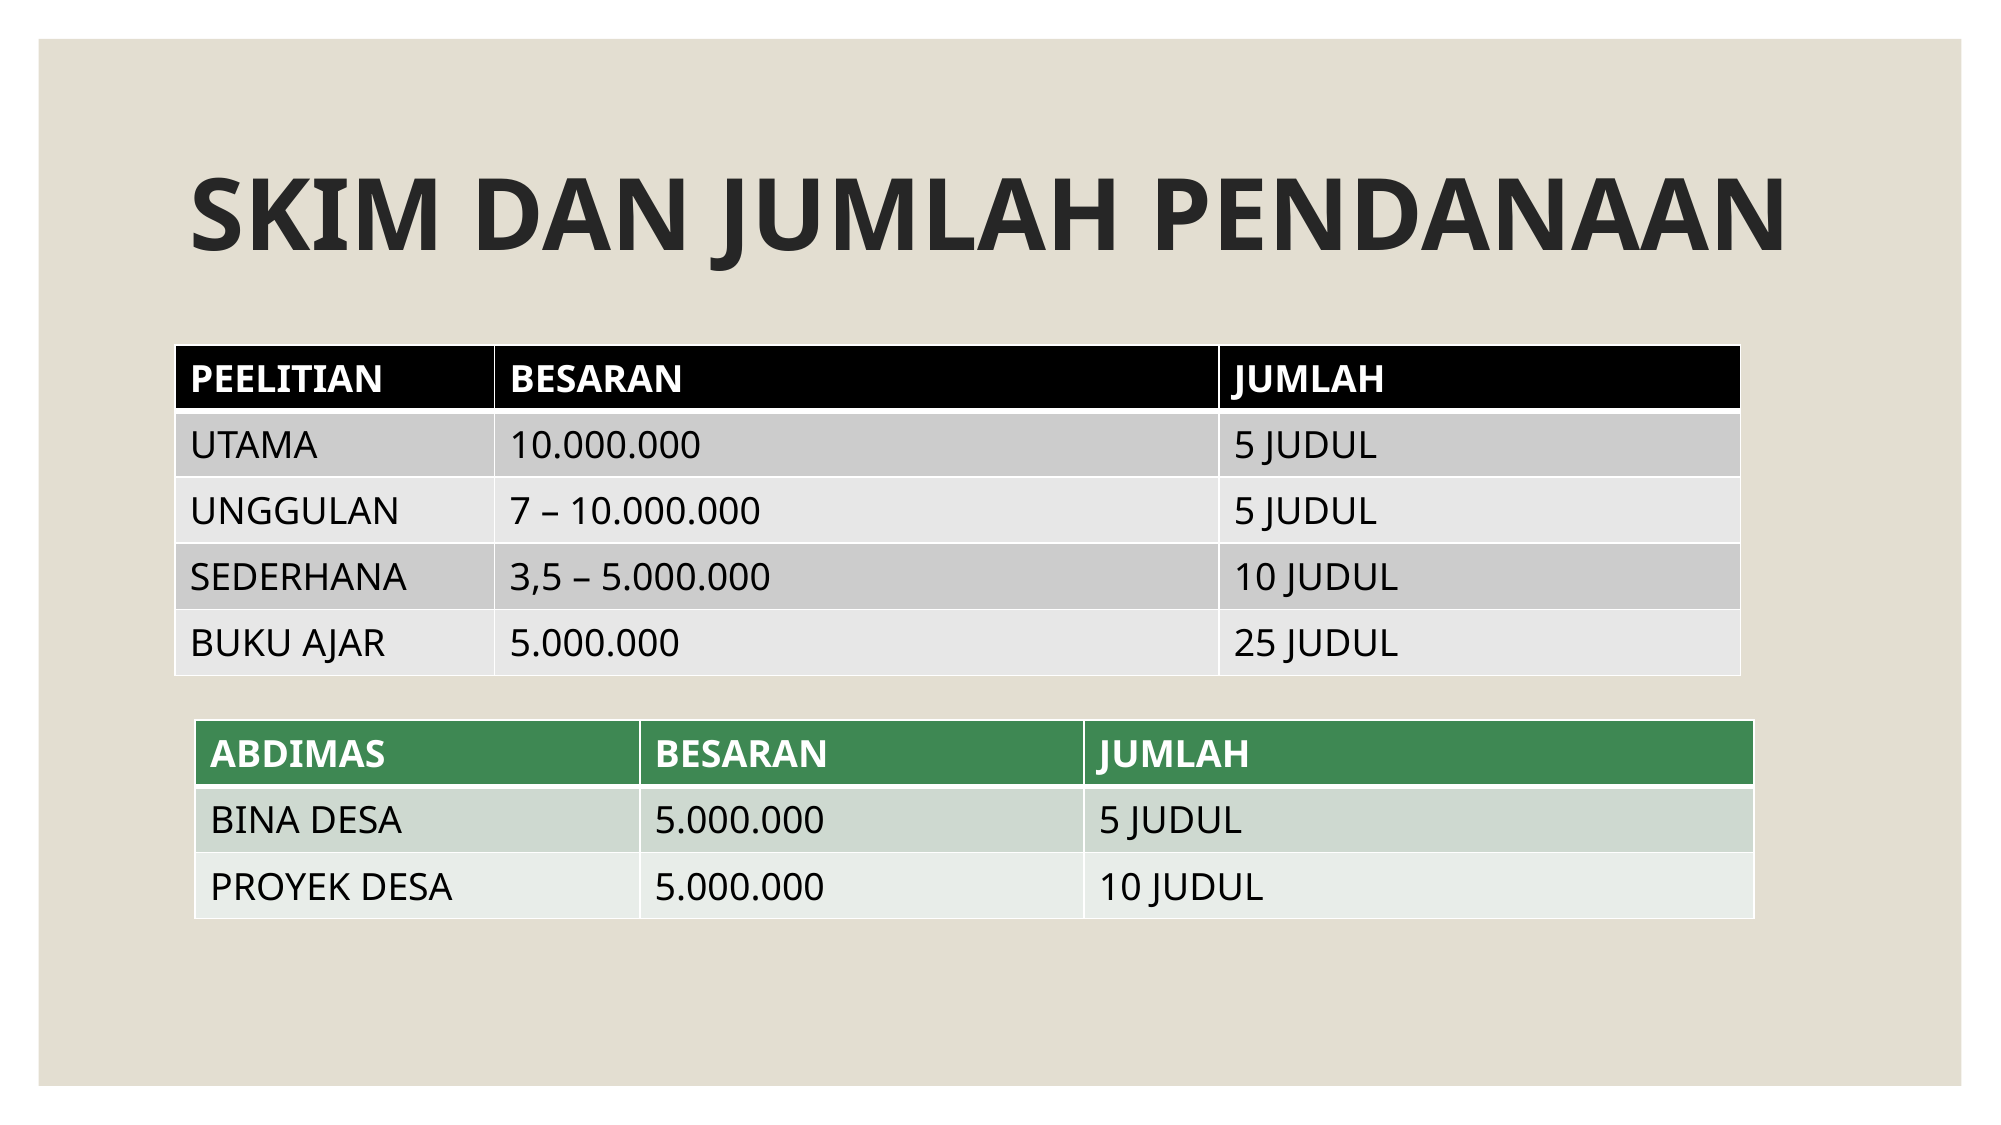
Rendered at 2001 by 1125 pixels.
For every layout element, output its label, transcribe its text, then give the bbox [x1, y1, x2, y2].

table_cell 25 JUDUL [1220, 610, 1740, 675]
table_cell 5.000.000 [641, 789, 1083, 852]
table_cell 5.000.000 [641, 853, 1083, 918]
table_header PEELITIAN [176, 346, 494, 408]
table_header ABDIMAS [196, 721, 639, 784]
table_cell 5.000.000 [495, 610, 1218, 675]
table_header JUMLAH [1220, 346, 1740, 408]
table_cell BUKU AJAR [176, 610, 494, 675]
table_cell PROYEK DESA [196, 853, 639, 918]
table_cell 7 – 10.000.000 [495, 478, 1218, 542]
table_cell 3,5 – 5.000.000 [495, 544, 1218, 609]
table_cell UTAMA [176, 414, 494, 476]
table_cell 5 JUDUL [1220, 478, 1740, 542]
table_cell 5 JUDUL [1085, 789, 1753, 852]
table_header JUMLAH [1085, 721, 1753, 784]
title SKIM DAN JUMLAH PENDANAAN [174, 105, 1825, 331]
table_cell 10.000.000 [495, 414, 1218, 476]
table_cell SEDERHANA [176, 544, 494, 609]
table_header BESARAN [641, 721, 1083, 784]
table_cell UNGGULAN [176, 478, 494, 542]
table_cell BINA DESA [196, 789, 639, 852]
table_header BESARAN [495, 346, 1218, 408]
table_cell 5 JUDUL [1220, 414, 1740, 476]
table_cell 10 JUDUL [1085, 853, 1753, 918]
table_cell 10 JUDUL [1220, 544, 1740, 609]
